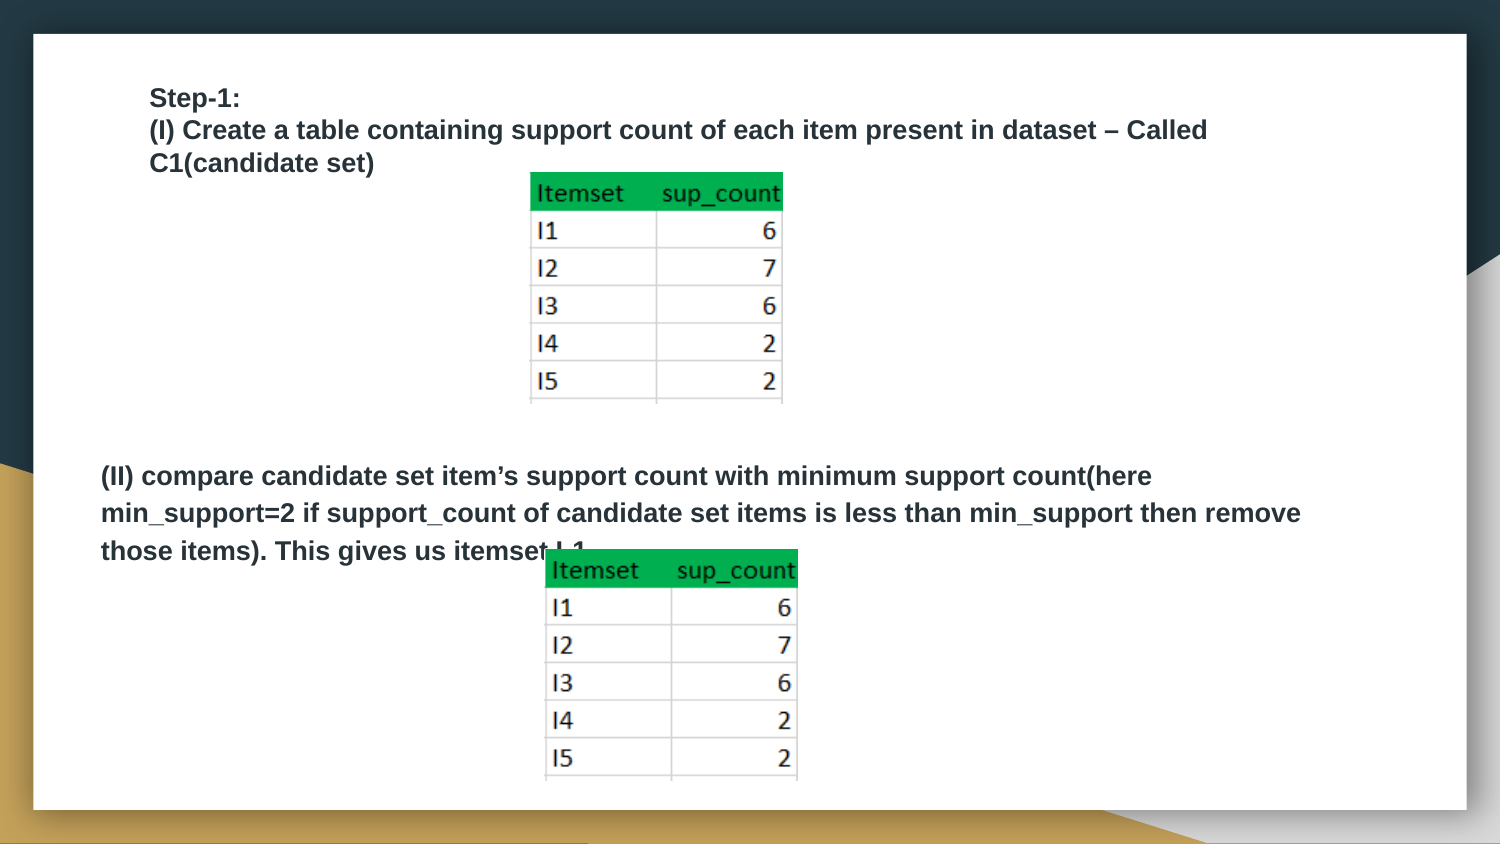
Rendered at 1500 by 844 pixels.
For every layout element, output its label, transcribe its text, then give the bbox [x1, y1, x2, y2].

picture [528, 172, 783, 404]
list (II) compare candidate set item’s support count with minimum support count(here min_support=2 if support_count of candidate set items is less than min_support then remove those items). This gives us itemset L1. [85, 438, 1366, 729]
title Step-1: (I) Create a table containing support count of each item present in dataset – Called C1(candidate set) [134, 65, 1366, 438]
picture [544, 548, 798, 781]
